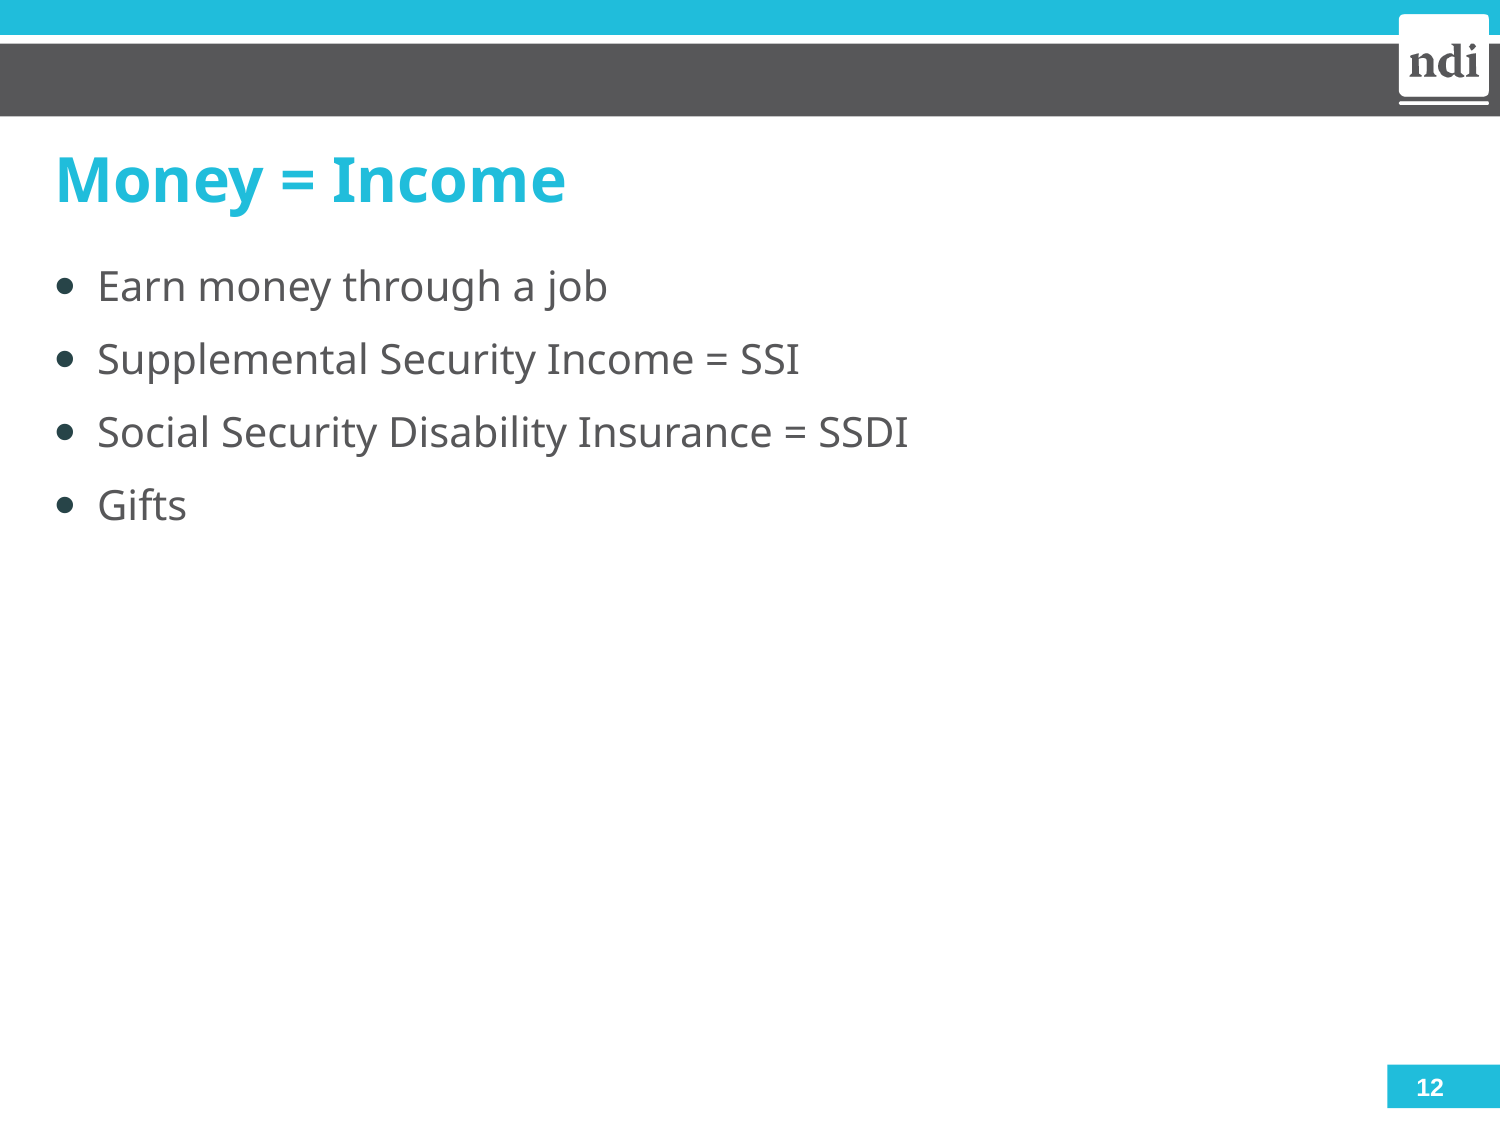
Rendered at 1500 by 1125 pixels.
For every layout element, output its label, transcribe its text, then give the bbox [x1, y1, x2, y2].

slide_number 12 [1387, 1064, 1460, 1109]
picture [1387, 8, 1500, 110]
title Money = Income [39, 129, 1454, 235]
list Earn money through a job Supplemental Security Income = SSI Social Security Disability Insurance = SSDI Gifts [39, 257, 1454, 1054]
